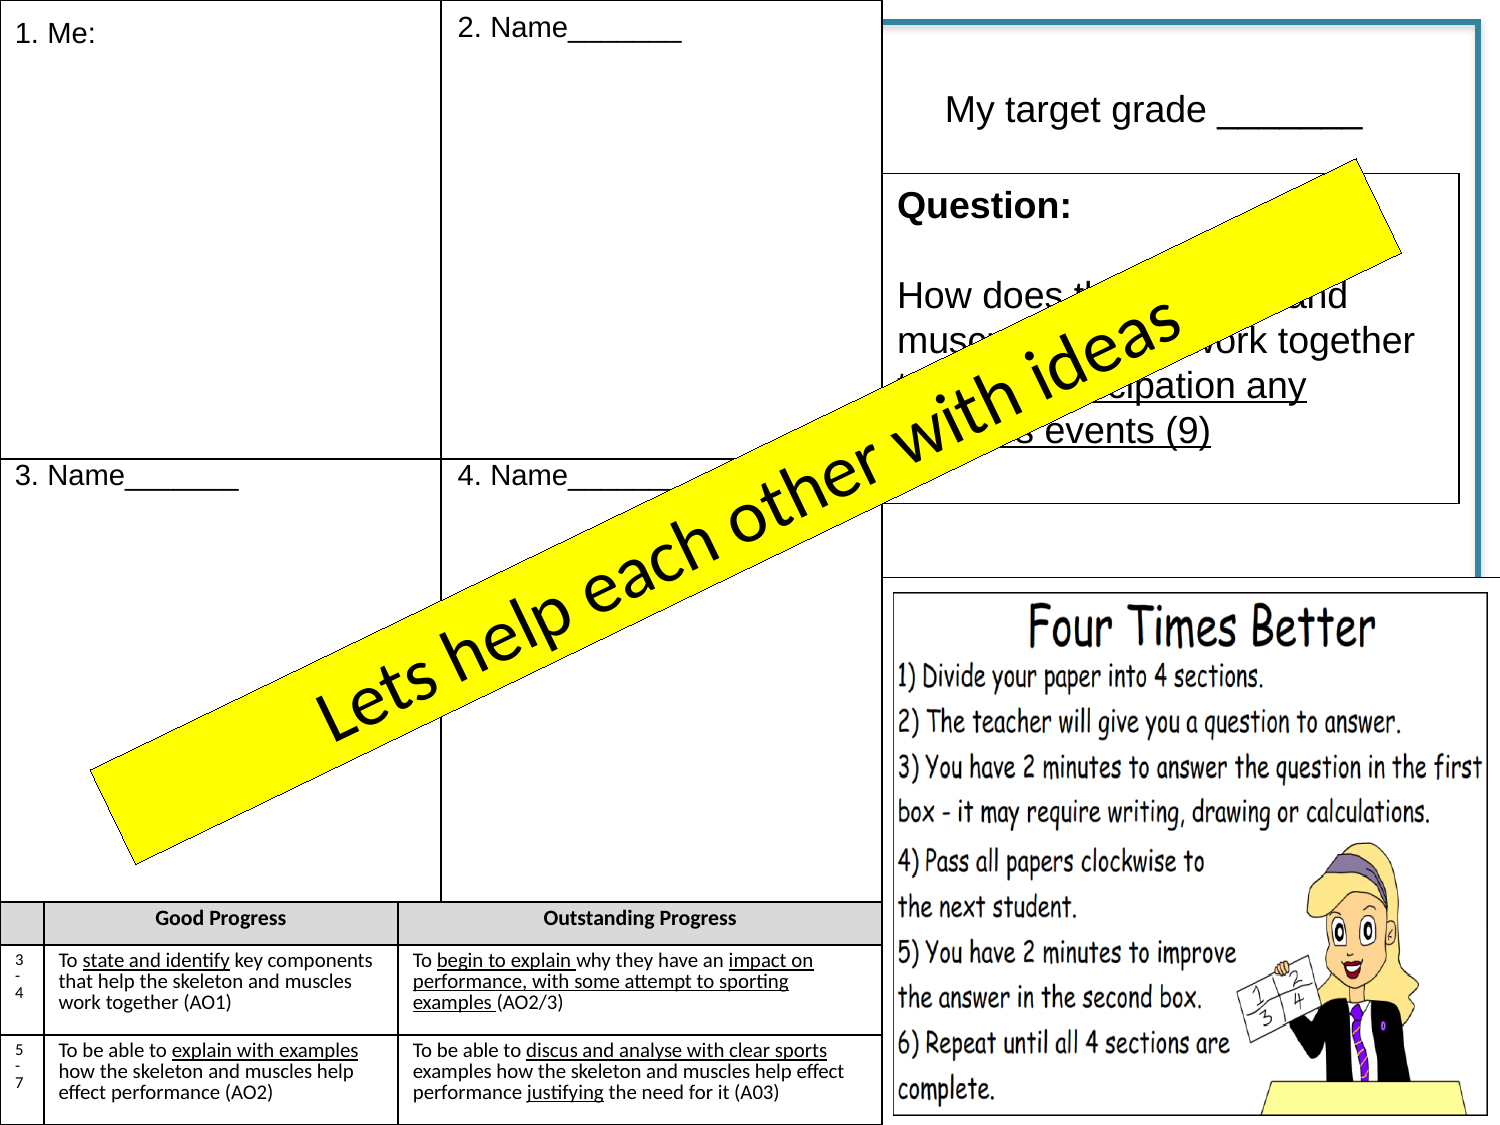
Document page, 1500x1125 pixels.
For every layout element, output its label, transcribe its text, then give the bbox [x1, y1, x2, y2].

text_box Question: How does the skeleton and muscular system work together to allow participation any athletics events (9) [884, 173, 1459, 504]
table_cell 3 - 4 [1, 946, 43, 1034]
table_cell [442, 505, 881, 901]
text_box Question: How does the skeleton and muscular system work together to allow participation any athletics events (9) [883, 173, 1324, 386]
text_box 4. Name_______ [442, 449, 752, 499]
text_box 2. Name_______ [442, 0, 809, 51]
table_cell To state and identify key components that help the skeleton and muscles work together (AO1) [45, 946, 397, 1034]
table_header [442, 1, 881, 449]
table_cell [442, 499, 649, 599]
text_box 1. Me: [0, 6, 260, 57]
text_box My target grade _______ [930, 78, 1378, 138]
table_header [1, 903, 43, 944]
picture [881, 578, 1500, 1125]
table_header Outstanding Progress [399, 903, 876, 944]
text_box 3. Name_______ [0, 449, 367, 499]
table_header [1, 1, 440, 458]
table_cell [1, 460, 440, 901]
table_cell To be able to explain with examples how the skeleton and muscles help effect performance (AO2) [45, 1036, 397, 1124]
text_box Lets help each other with ideas [90, 158, 1402, 865]
table_cell 5-7 [1, 1036, 43, 1124]
table_cell To be able to discus and analyse with clear sports examples how the skeleton and muscles help effect performance justifying the need for it (A03) [399, 1036, 876, 1124]
table_cell To begin to explain why they have an impact on performance, with some attempt to sporting examples (AO2/3) [399, 946, 876, 1034]
table_header Good Progress [45, 903, 397, 944]
